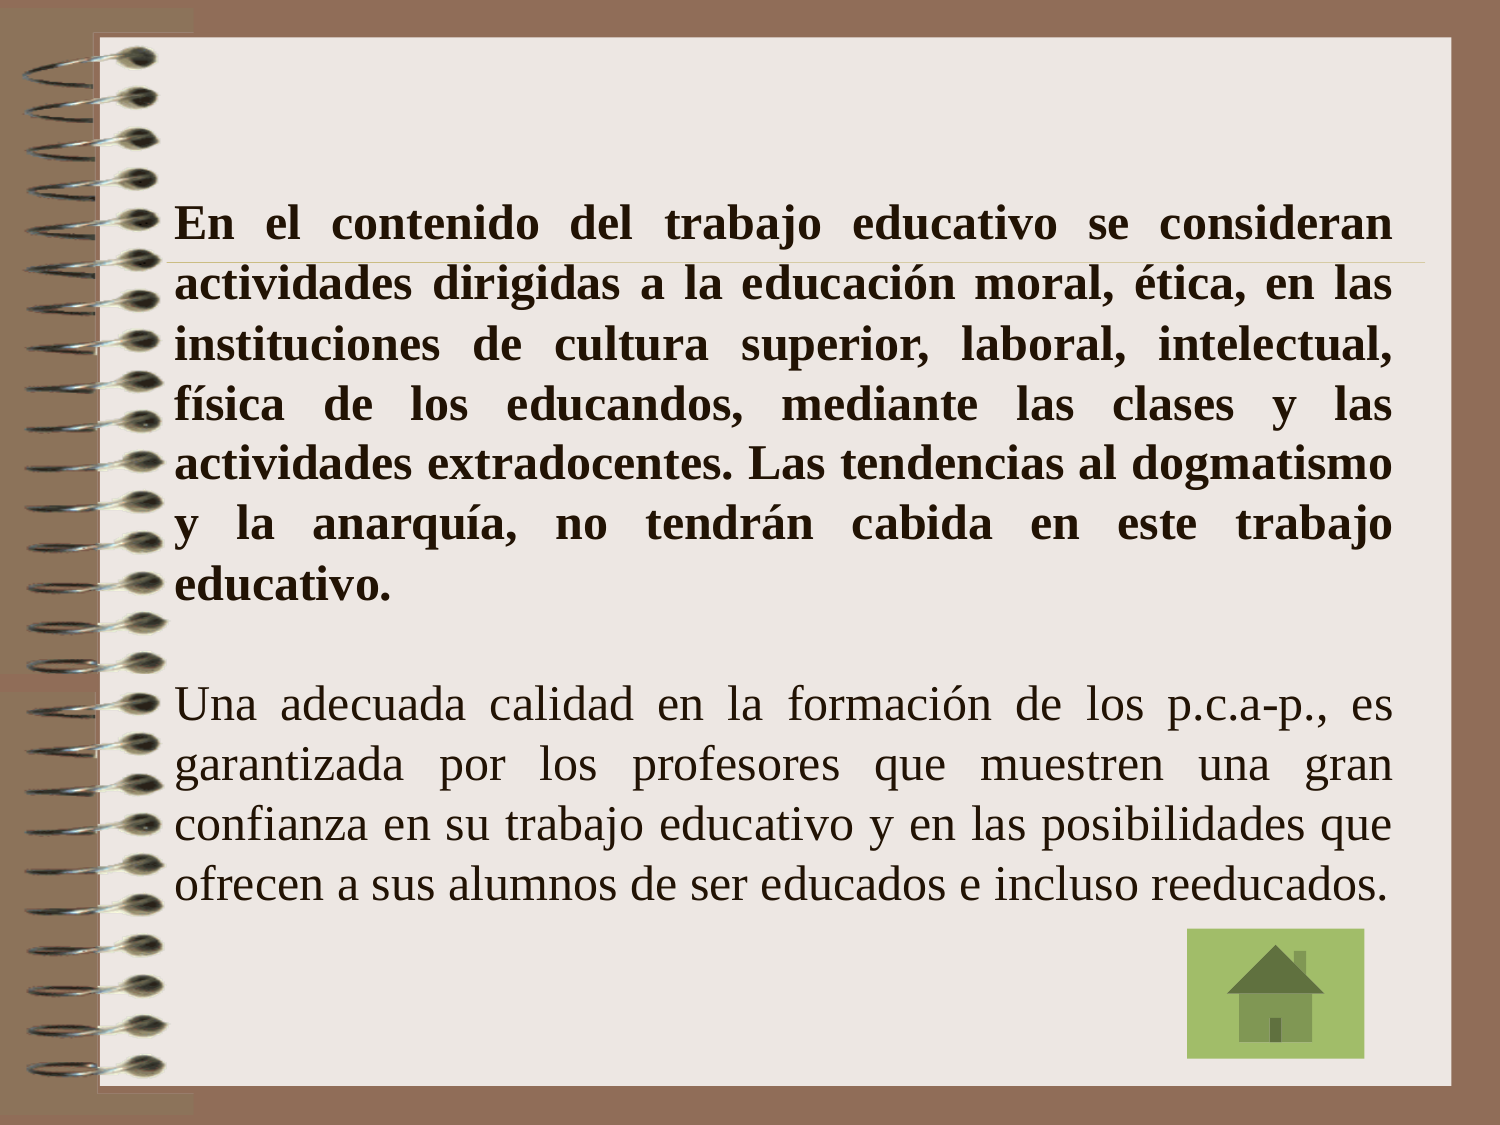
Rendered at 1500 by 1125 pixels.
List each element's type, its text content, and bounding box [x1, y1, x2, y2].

text_box [1187, 928, 1365, 1059]
picture [0, 8, 194, 674]
text_box [1240, 994, 1312, 1042]
title En el contenido del trabajo educativo se consideran actividades dirigidas a la educación moral, ética, en las instituciones de cultura superior, laboral, intelectual, física de los educandos, mediante las clases y las actividades extradocentes. Las tendencias al dogmatismo y la anarquía, no tendrán cabida en este trabajo educativo. Una adecuada calidad en la formación de los p.c.a-p., es garantizada por los profesores que muestren una gran confianza en su trabajo educativo y en las posibilidades que ofrecen a sus alumnos de ser educados e incluso reeducados. [159, 455, 1410, 644]
text_box [1294, 951, 1306, 974]
picture [0, 692, 194, 1115]
